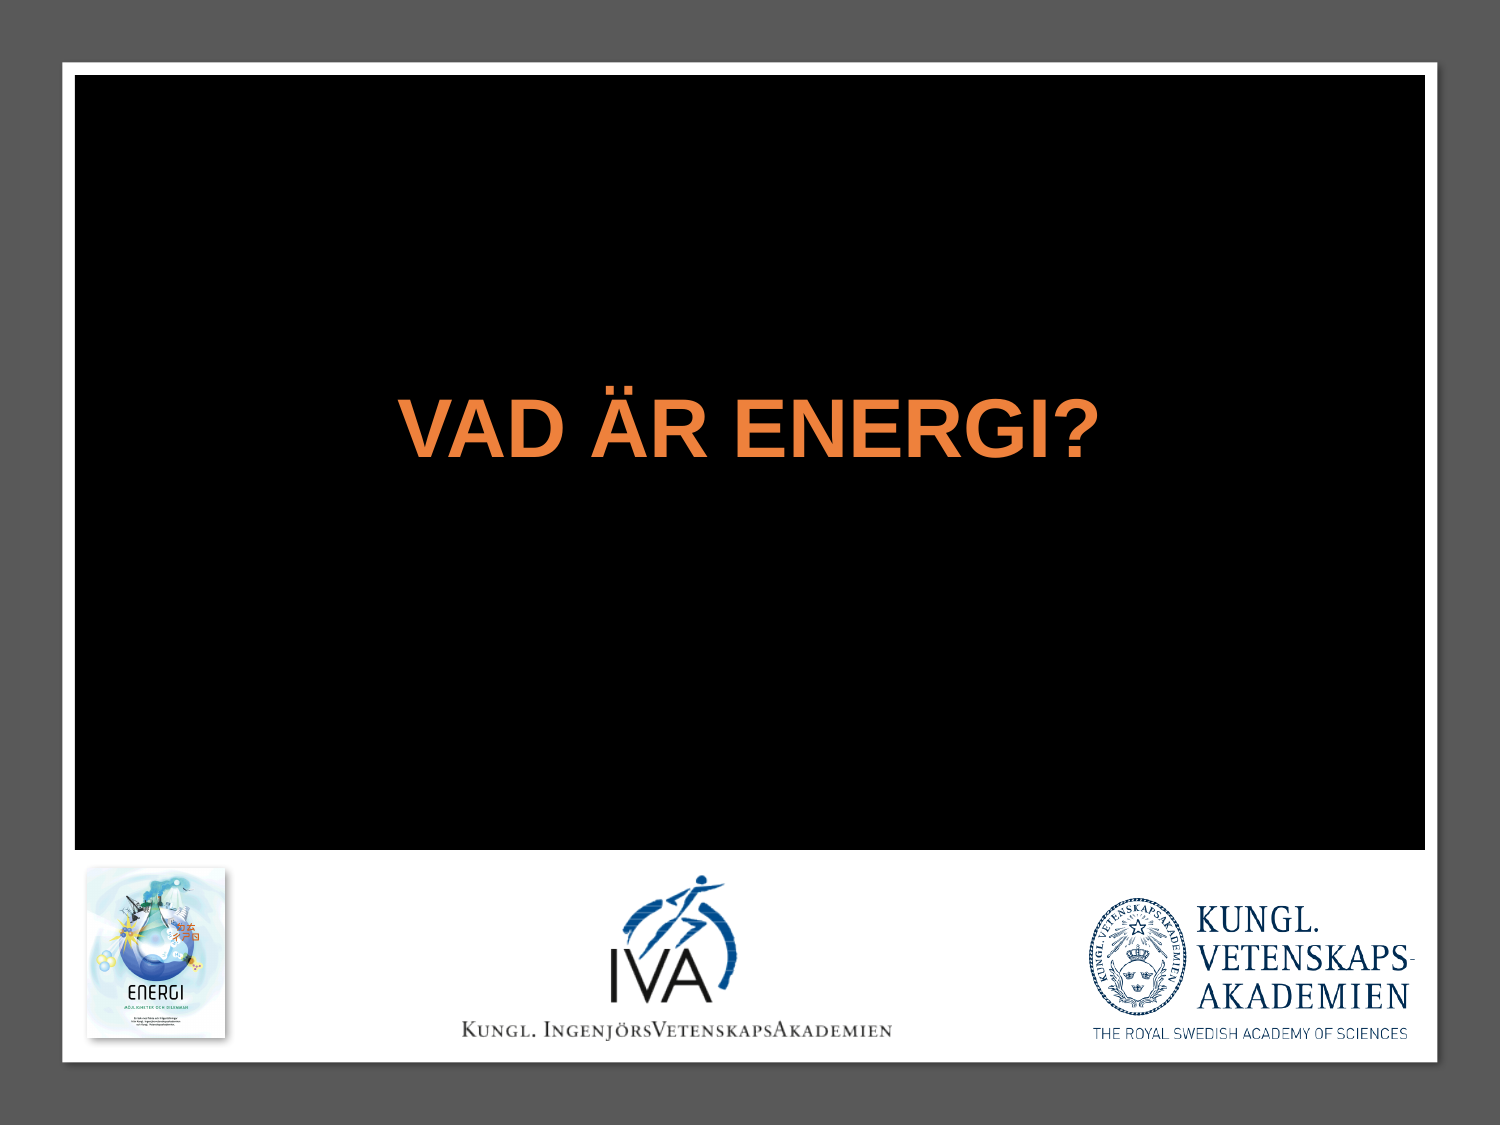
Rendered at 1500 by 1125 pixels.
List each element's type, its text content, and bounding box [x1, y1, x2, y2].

picture [1089, 897, 1415, 1039]
text_box VAD ÄR ENERGI? [73, 73, 1427, 852]
picture [87, 868, 226, 1038]
text_box [60, 60, 1439, 1064]
picture [462, 874, 893, 1041]
